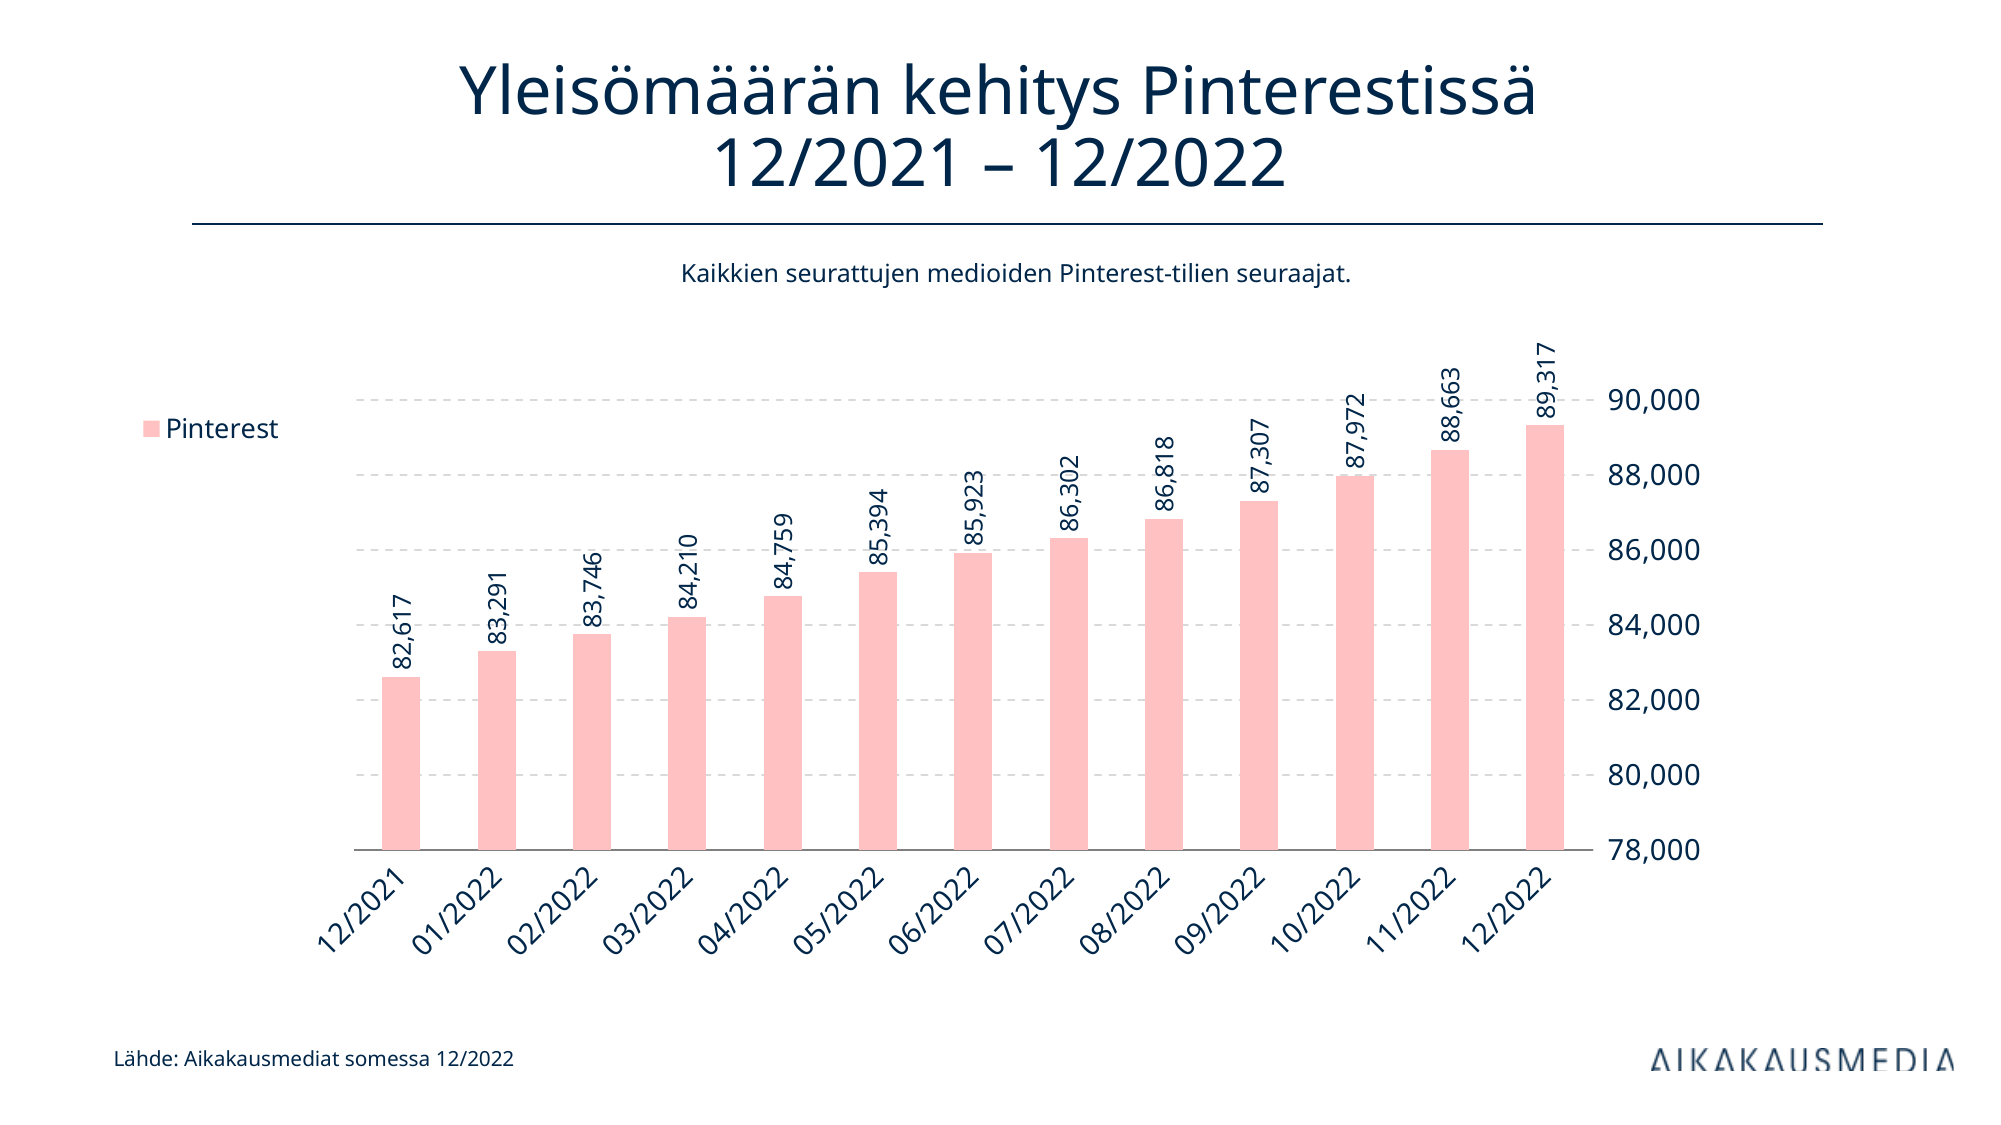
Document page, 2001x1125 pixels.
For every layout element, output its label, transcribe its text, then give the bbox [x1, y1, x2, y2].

text_box Kaikkien seurattujen medioiden Pinterest-tilien seuraajat. [191, 250, 1842, 295]
title Yleisömäärän kehitys Pinterestissä 12/2021 – 12/2022 [137, 37, 1863, 221]
chart [116, 307, 1842, 1016]
